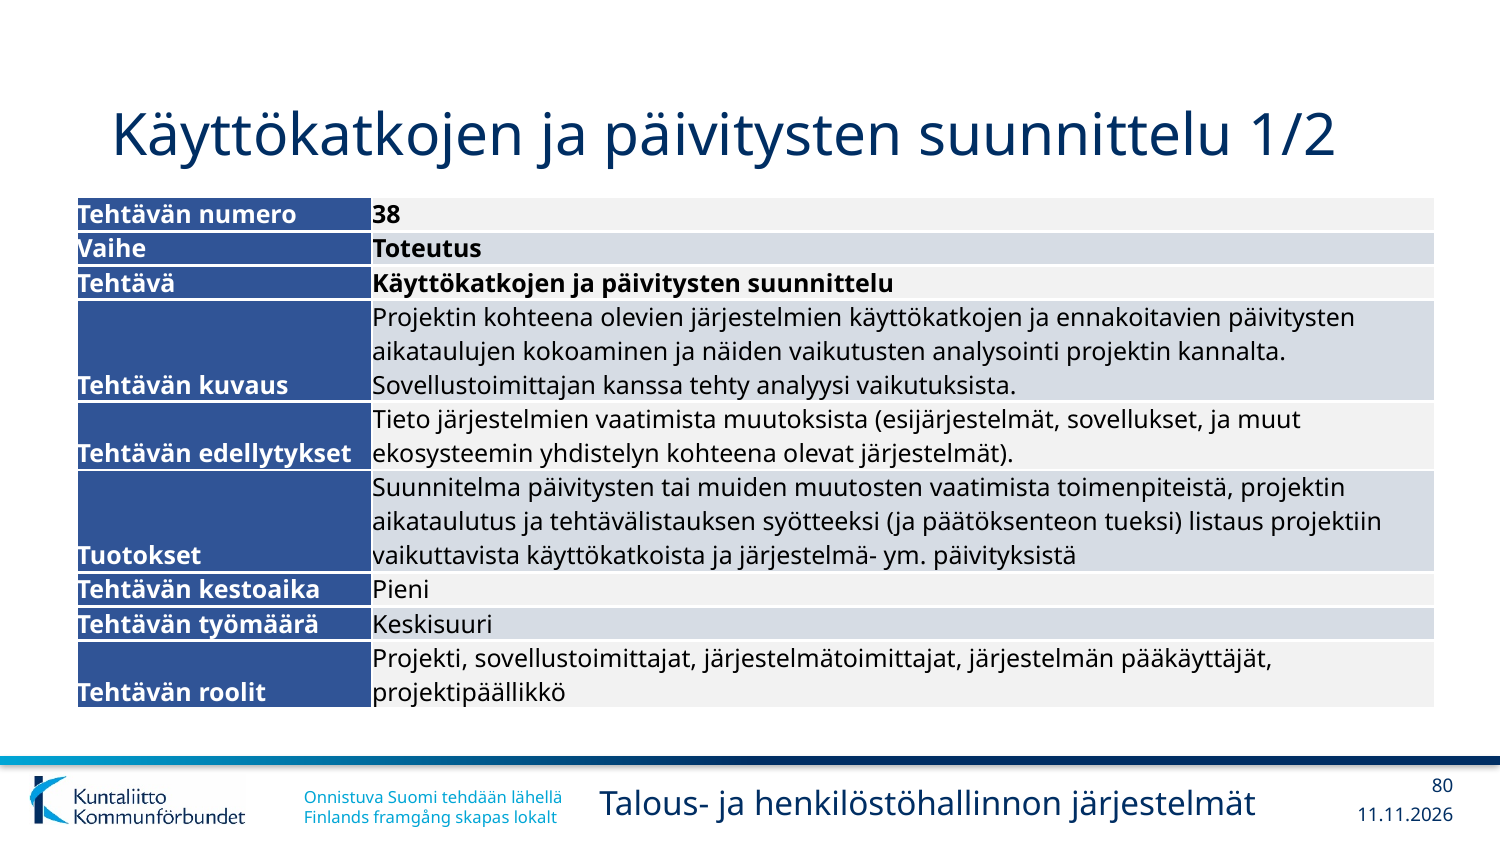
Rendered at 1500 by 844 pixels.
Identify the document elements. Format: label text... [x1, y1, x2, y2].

table_cell Tehtävän edellytykset [78, 403, 371, 469]
slide_number 80 [1389, 770, 1454, 803]
table_cell Tehtävän työmäärä [78, 608, 371, 639]
table_cell Tehtävän roolit [78, 642, 371, 707]
table_cell Tehtävä [78, 267, 371, 298]
table_cell Tehtävän kuvaus [78, 301, 371, 400]
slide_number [1305, 798, 1454, 832]
table_header 38 [373, 198, 1434, 230]
table_cell Käyttökatkojen ja päivitysten suunnittelu [373, 267, 1434, 298]
table_cell Keskisuuri [373, 608, 1434, 639]
title Käyttökatkojen ja päivitysten suunnittelu 1/2 [111, 33, 1388, 175]
table_header Tehtävän numero [78, 198, 371, 230]
picture [29, 773, 246, 825]
text_box Talous- ja henkilöstöhallinnon järjestelmät [584, 775, 1335, 830]
table_cell Pieni [373, 574, 1434, 605]
table_cell Projektin kohteena olevien järjestelmien käyttökatkojen ja ennakoitavien päivitysten aikataulujen kokoaminen ja näiden vaikutusten analysointi projektin kannalta. Sovellustoimittajan kanssa tehty analyysi vaikutuksista. [373, 301, 1434, 400]
table_cell Suunnitelma päivitysten tai muiden muutosten vaatimista toimenpiteistä, projektin aikataulutus ja tehtävälistauksen syötteeksi (ja päätöksenteon tueksi) listaus projektiin vaikuttavista käyttökatkoista ja järjestelmä- ym. päivityksistä [373, 471, 1434, 571]
table_cell Projekti, sovellustoimittajat, järjestelmätoimittajat, järjestelmän pääkäyttäjät, projektipäällikkö [373, 642, 1434, 707]
table_cell Tehtävän kestoaika [78, 574, 371, 605]
table_cell Vaihe [78, 233, 371, 264]
table_cell Tieto järjestelmien vaatimista muutoksista (esijärjestelmät, sovellukset, ja muut ekosysteemin yhdistelyn kohteena olevat järjestelmät). [373, 403, 1434, 469]
table_cell Tuotokset [78, 471, 371, 571]
table_cell Toteutus [373, 233, 1434, 264]
